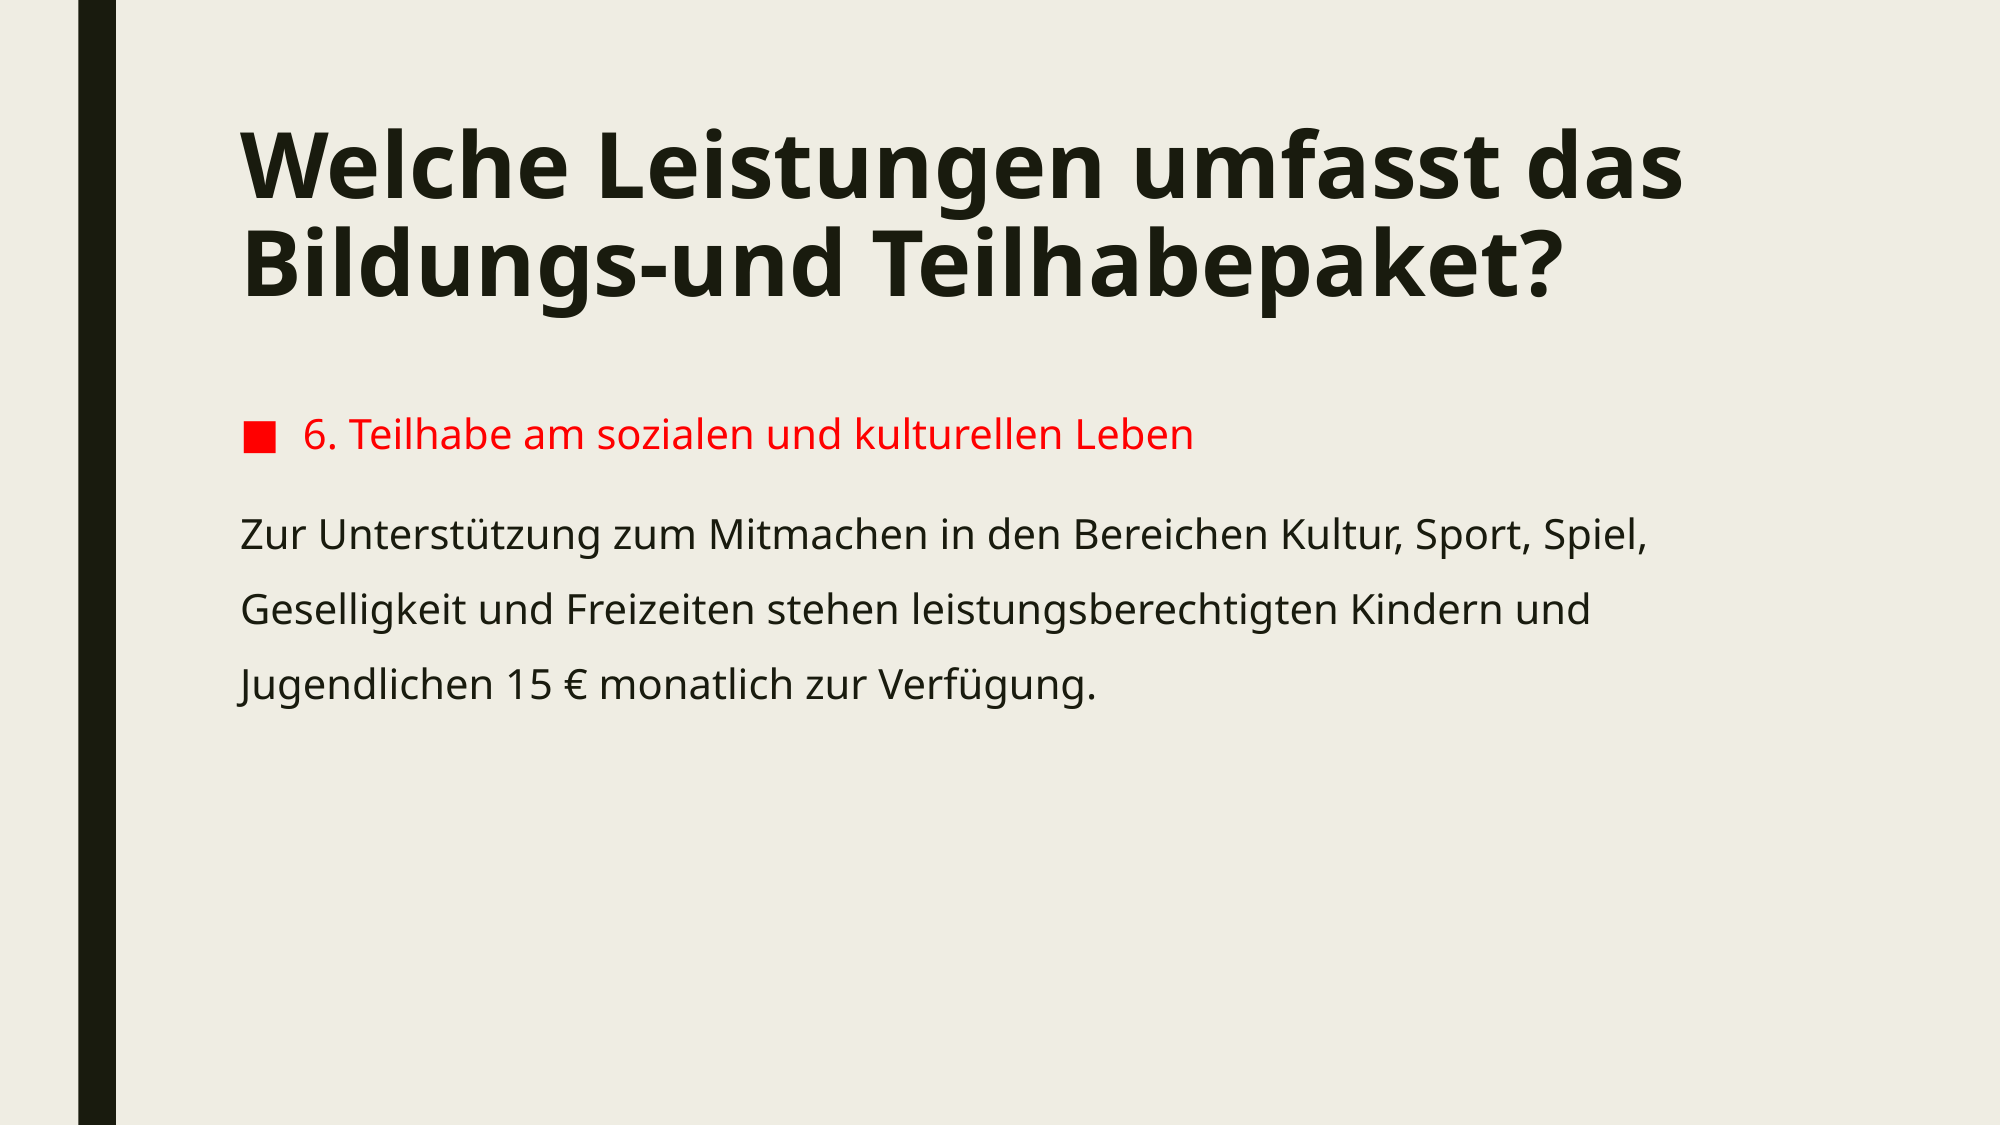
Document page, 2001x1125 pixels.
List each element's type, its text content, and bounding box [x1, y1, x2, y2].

title Welche Leistungen umfasst das Bildungs-und Teilhabepaket? [225, 112, 1800, 357]
list 6. Teilhabe am sozialen und kulturellen Leben Zur Unterstützung zum Mitmachen in den Bereichen Kultur, Sport, Spiel, Geselligkeit und Freizeiten stehen leistungsberechtigten Kindern und Jugendlichen 15 € monatlich zur Verfügung. [225, 375, 1800, 963]
